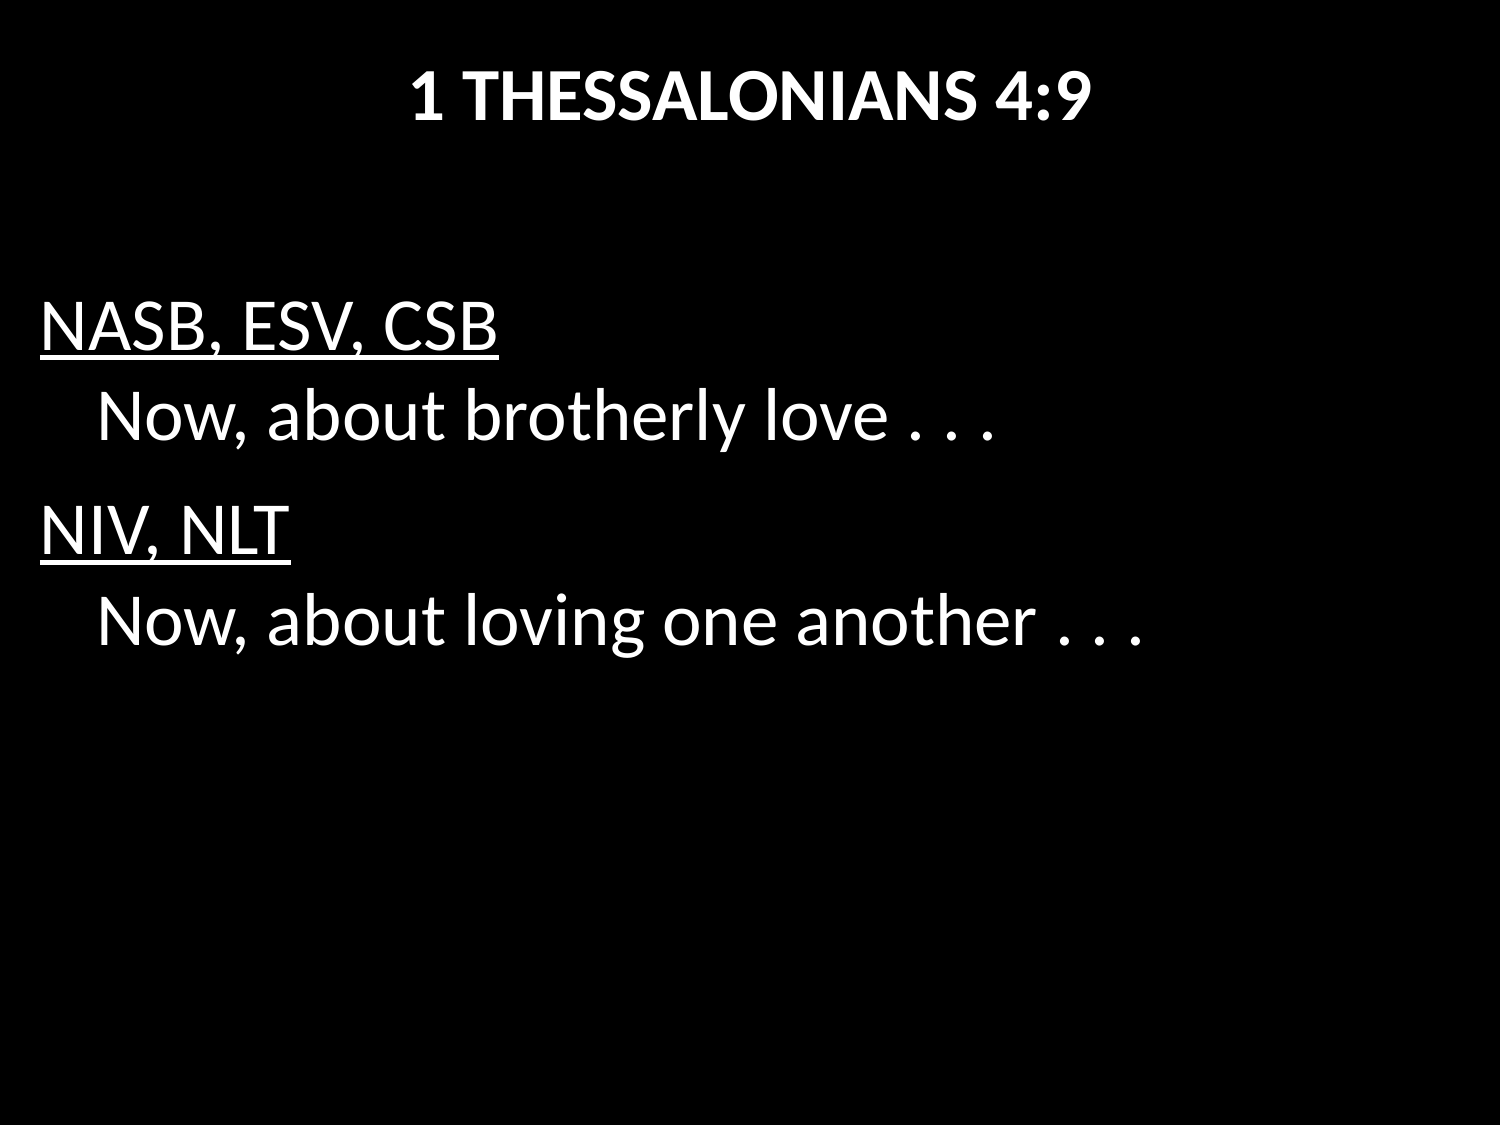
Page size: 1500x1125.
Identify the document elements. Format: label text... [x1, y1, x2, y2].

list 1 THESSALONIANS 4:9 NASB, ESV, CSB Now, about brotherly love . . . NIV, NLT Now, about loving one another . . . [24, 37, 1475, 1063]
